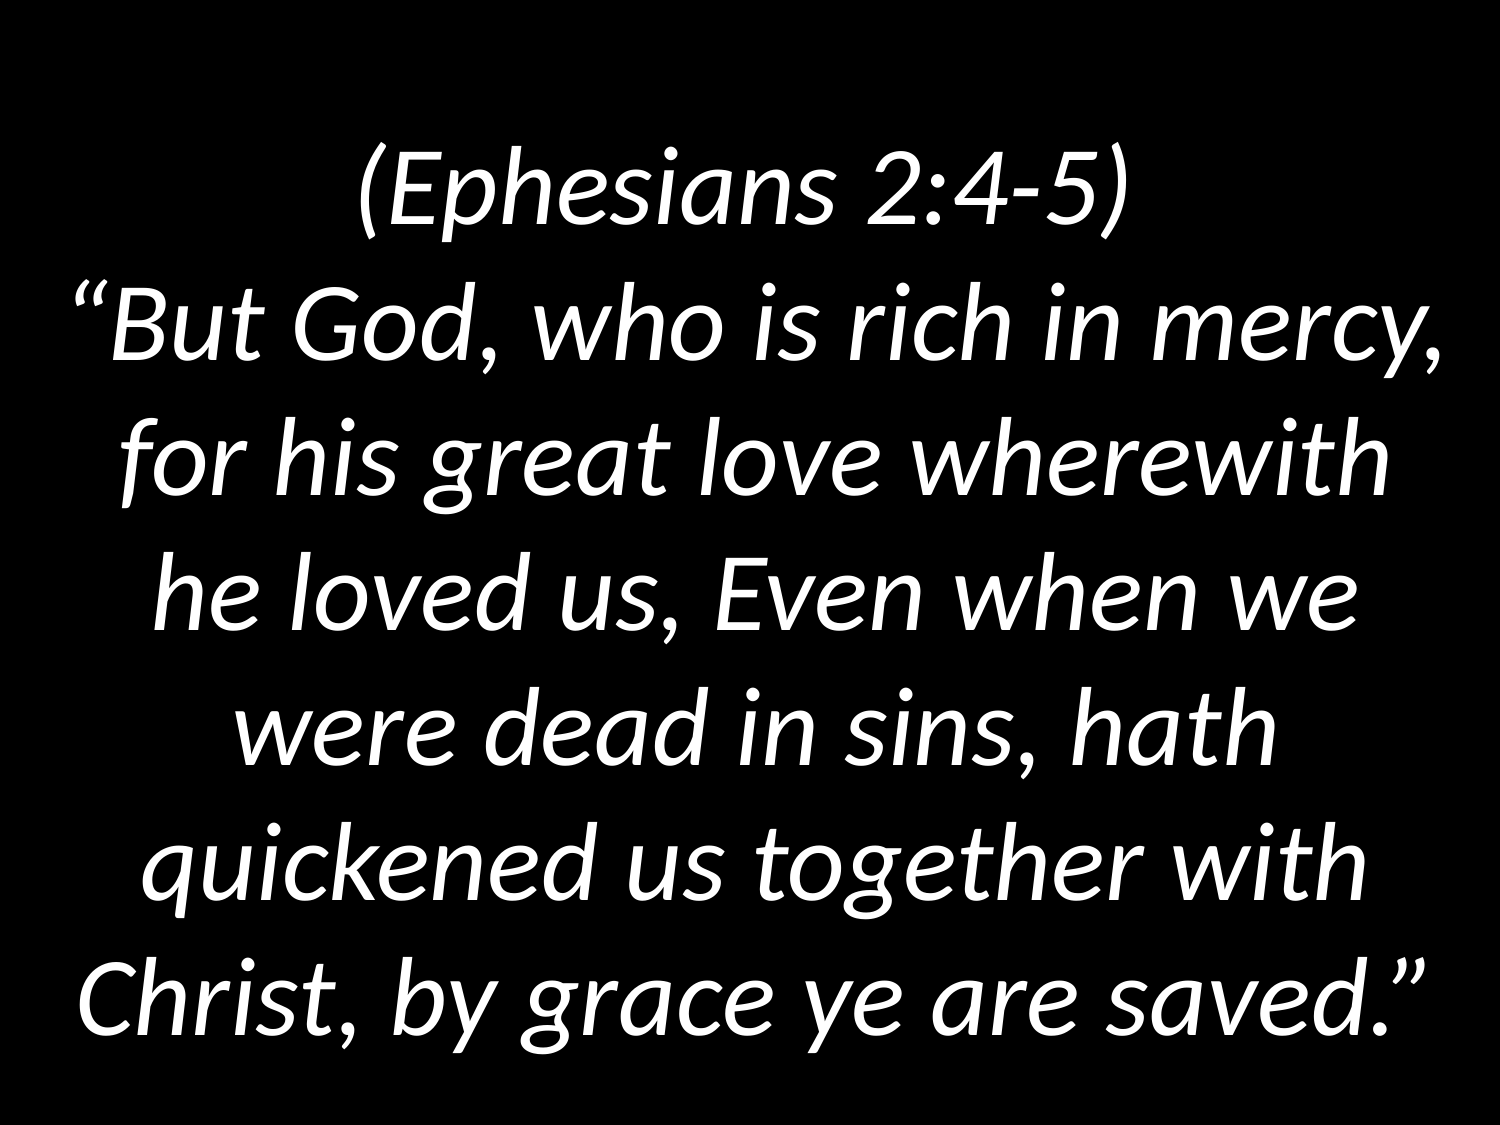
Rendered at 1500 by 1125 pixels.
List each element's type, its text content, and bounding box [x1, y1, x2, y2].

title (Ephesians 2:4-5) “But God, who is rich in mercy, for his great love wherewith he loved us, Even when we were dead in sins, hath quickened us together with Christ, by grace ye are saved.” [37, 45, 1475, 1125]
